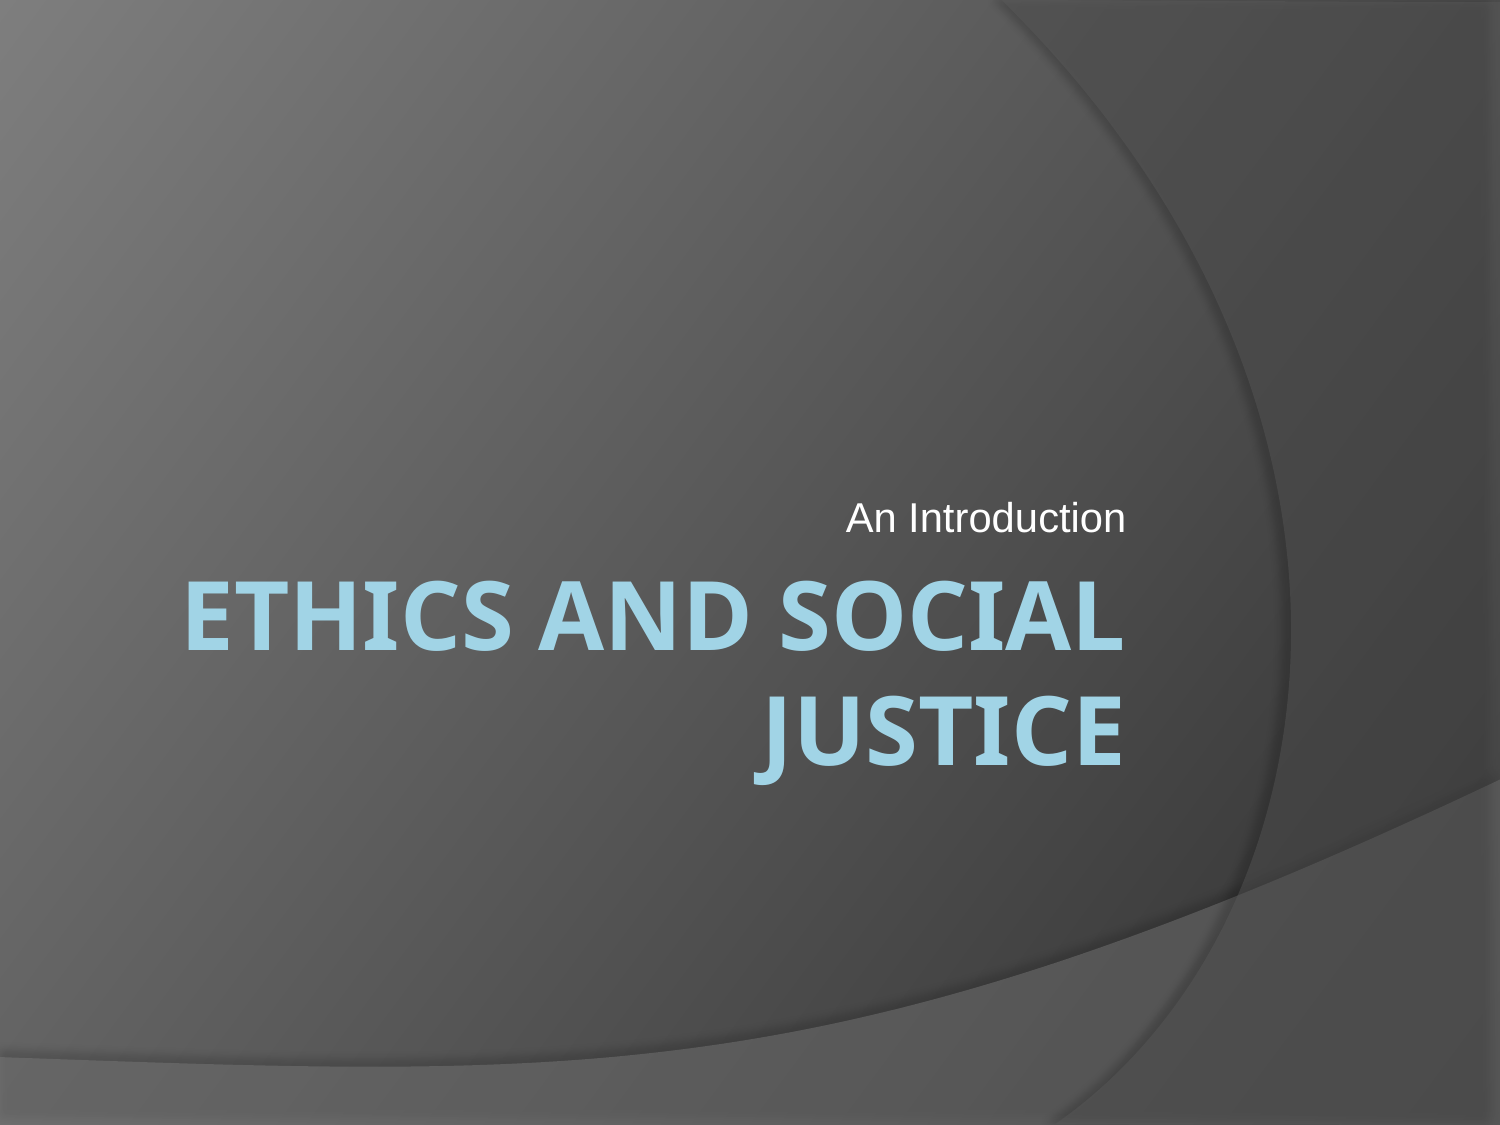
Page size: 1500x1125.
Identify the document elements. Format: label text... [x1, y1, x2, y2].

subtitle An Introduction [71, 253, 1134, 541]
title Ethics and Social Justice [70, 547, 1134, 925]
